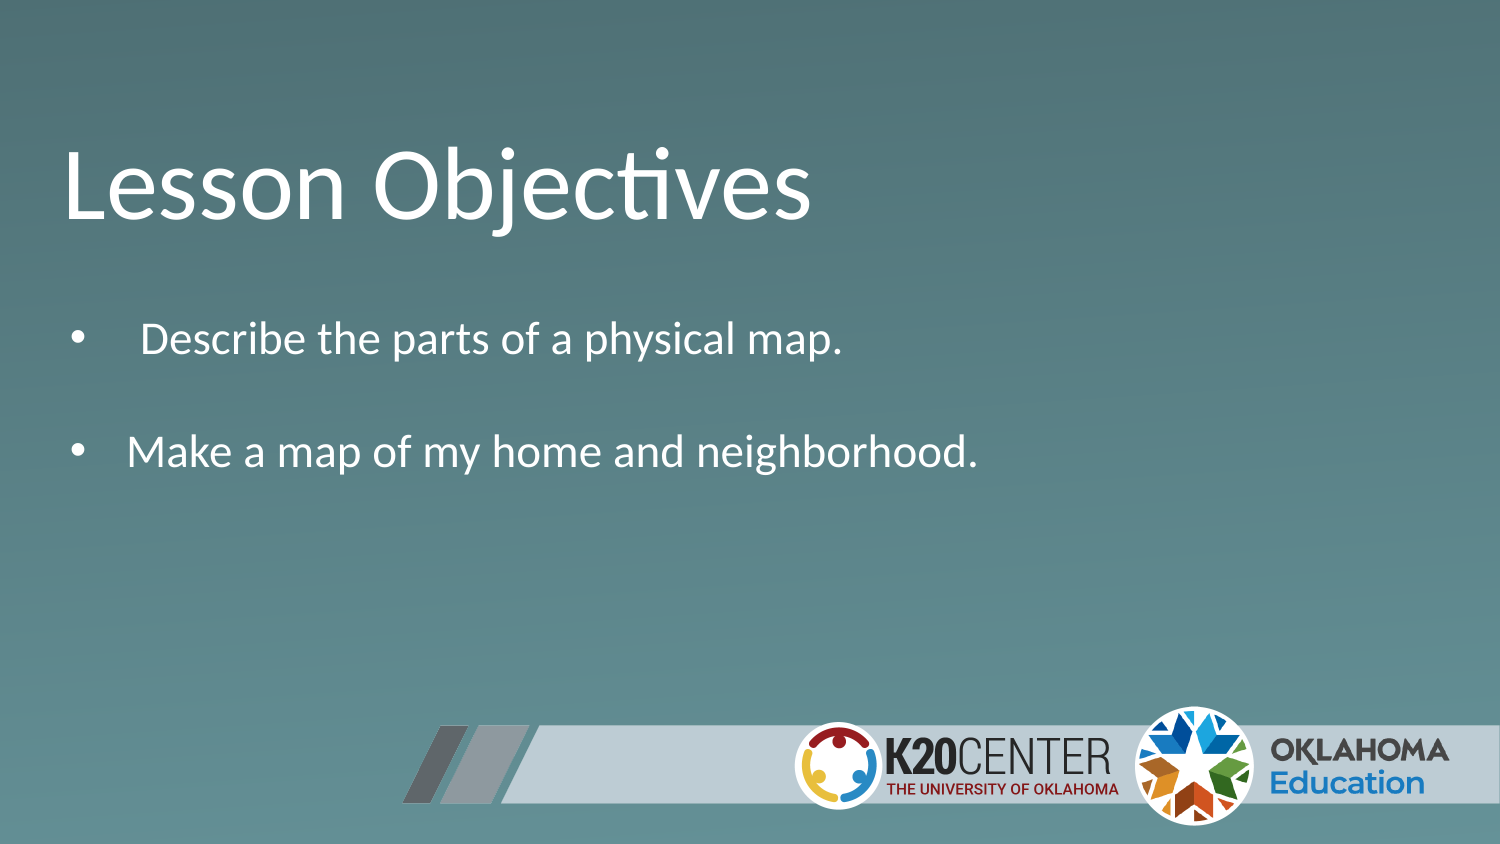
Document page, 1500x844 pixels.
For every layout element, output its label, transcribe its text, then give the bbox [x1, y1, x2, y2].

picture [402, 706, 1500, 826]
title Lesson Objectives [62, 73, 1338, 241]
list Describe the parts of a physical map. Make a map of my home and neighborhood. [62, 300, 1398, 486]
